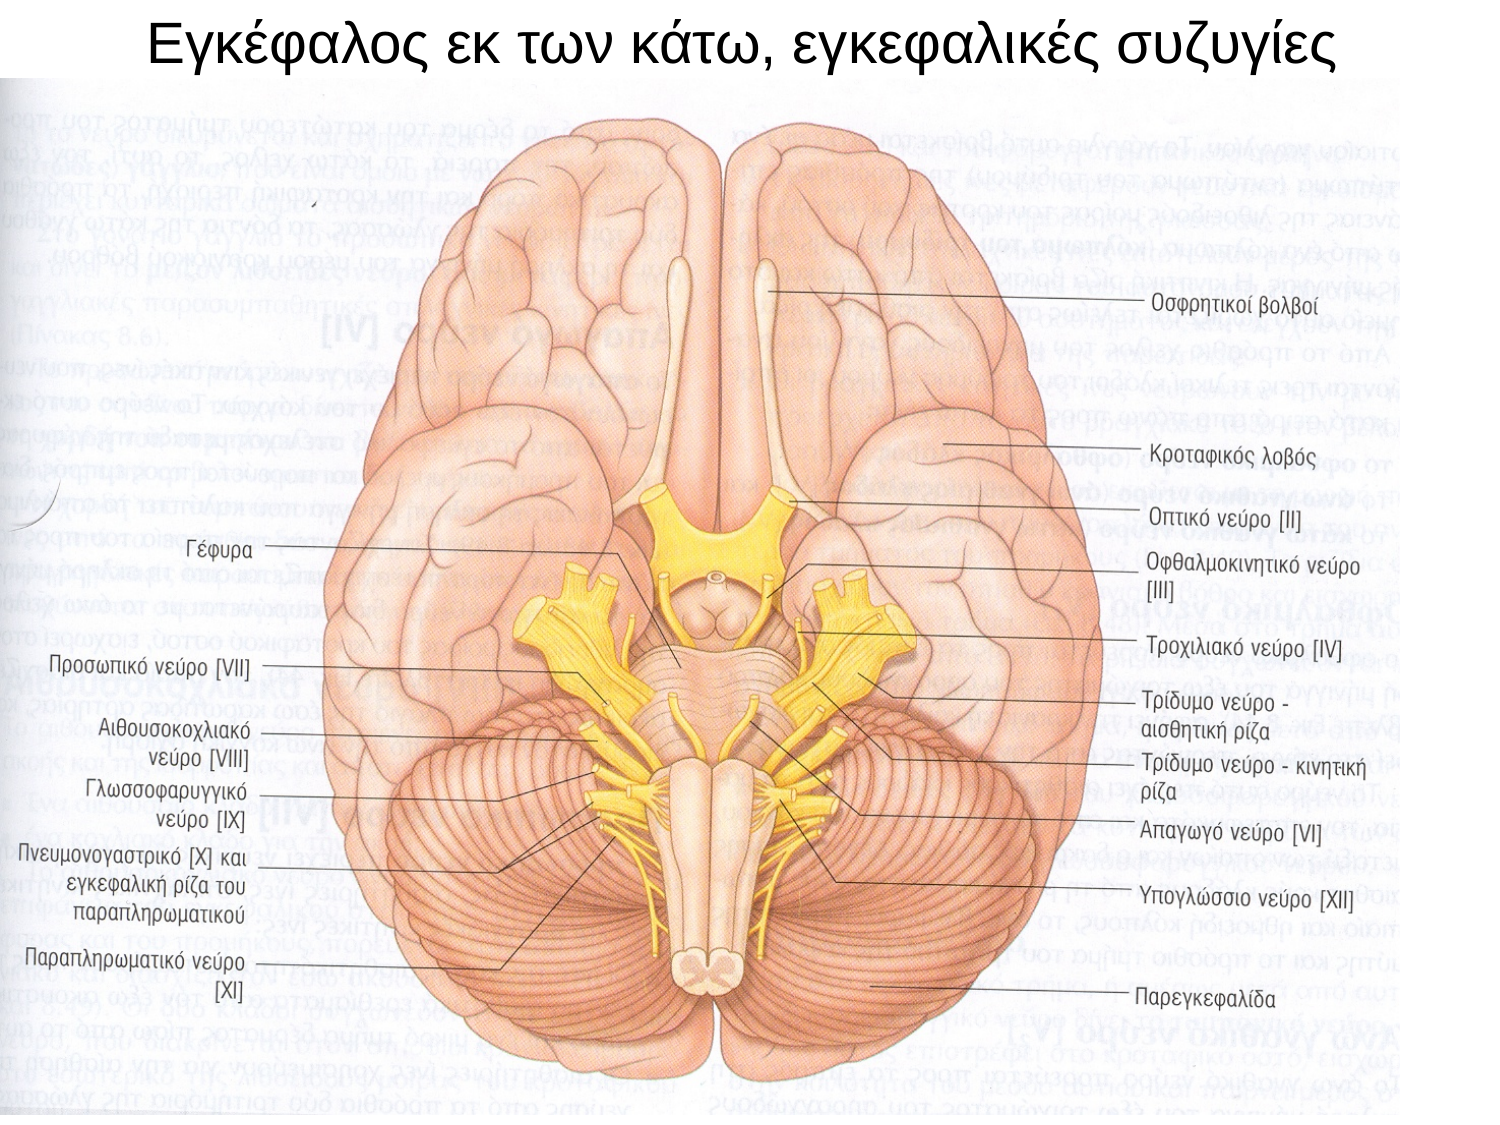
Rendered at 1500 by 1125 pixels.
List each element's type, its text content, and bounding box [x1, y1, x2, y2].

title Εγκέφαλος εκ των κάτω, εγκεφαλικές συζυγίες [76, 0, 1428, 114]
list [0, 78, 1400, 1115]
